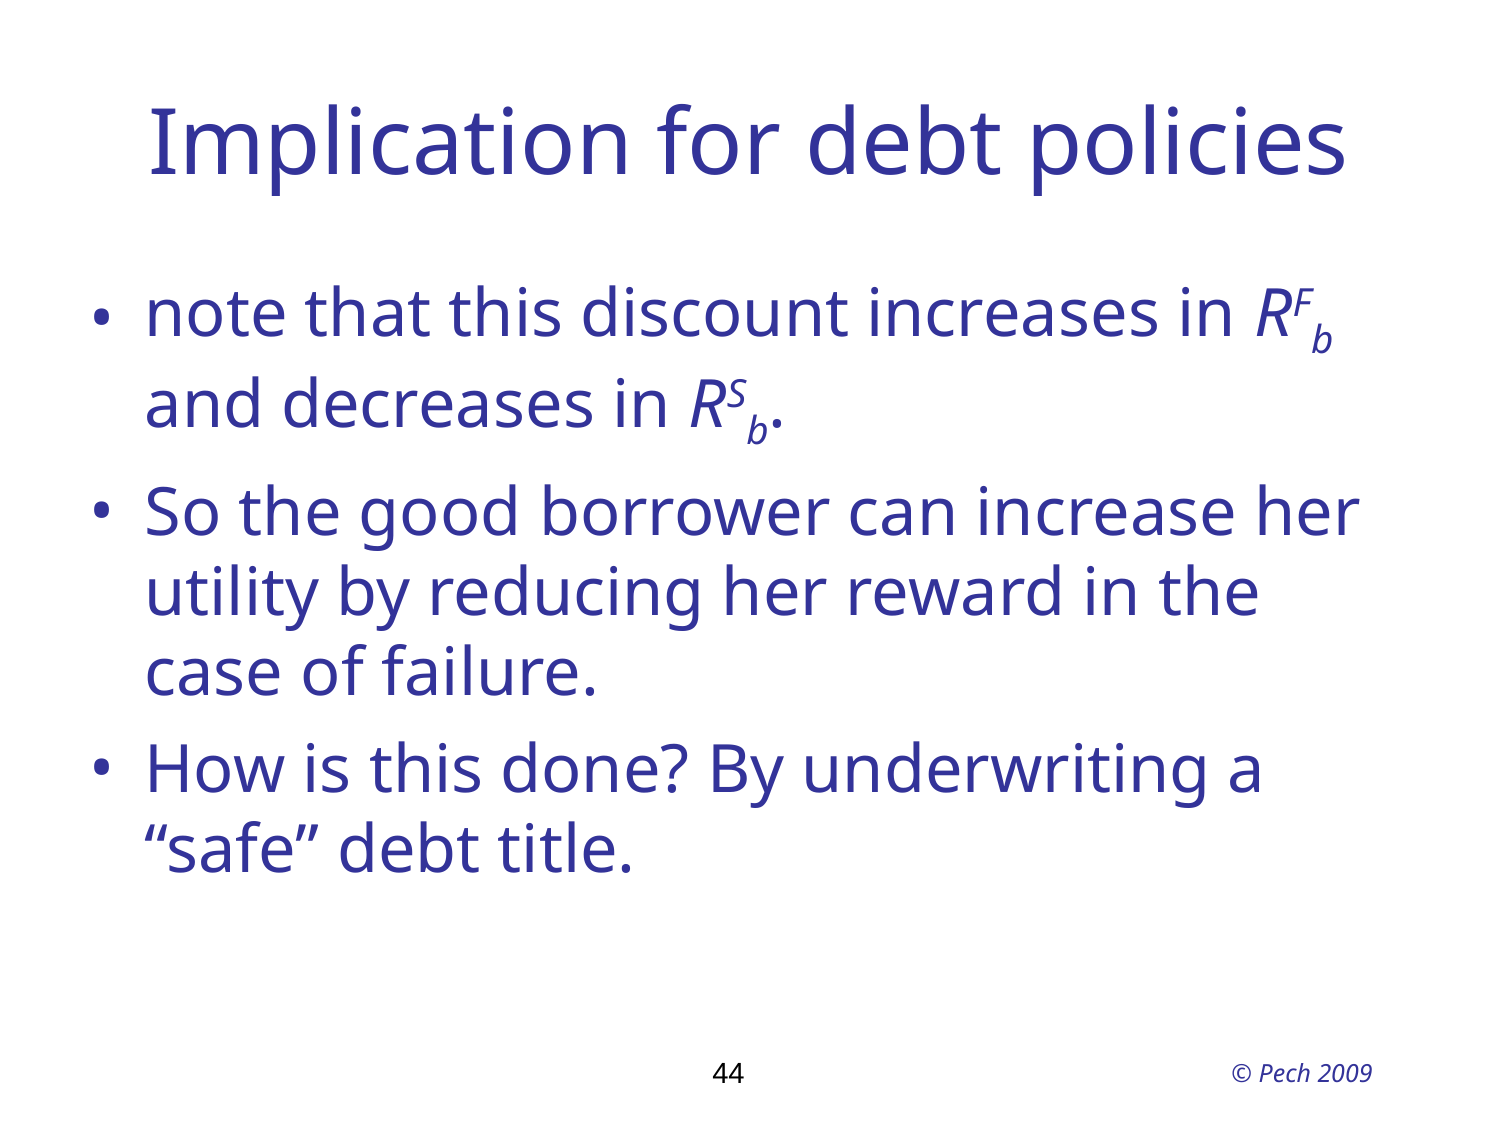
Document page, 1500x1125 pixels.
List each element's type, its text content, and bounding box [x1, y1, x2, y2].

slide_number 44 [553, 1046, 904, 1125]
list note that this discount increases in RFb and decreases in RSb. So the good borrower can increase her utility by reducing her reward in the case of failure. How is this done? By underwriting a “safe” debt title. [75, 262, 1424, 1004]
title Implication for debt policies [75, 45, 1424, 232]
